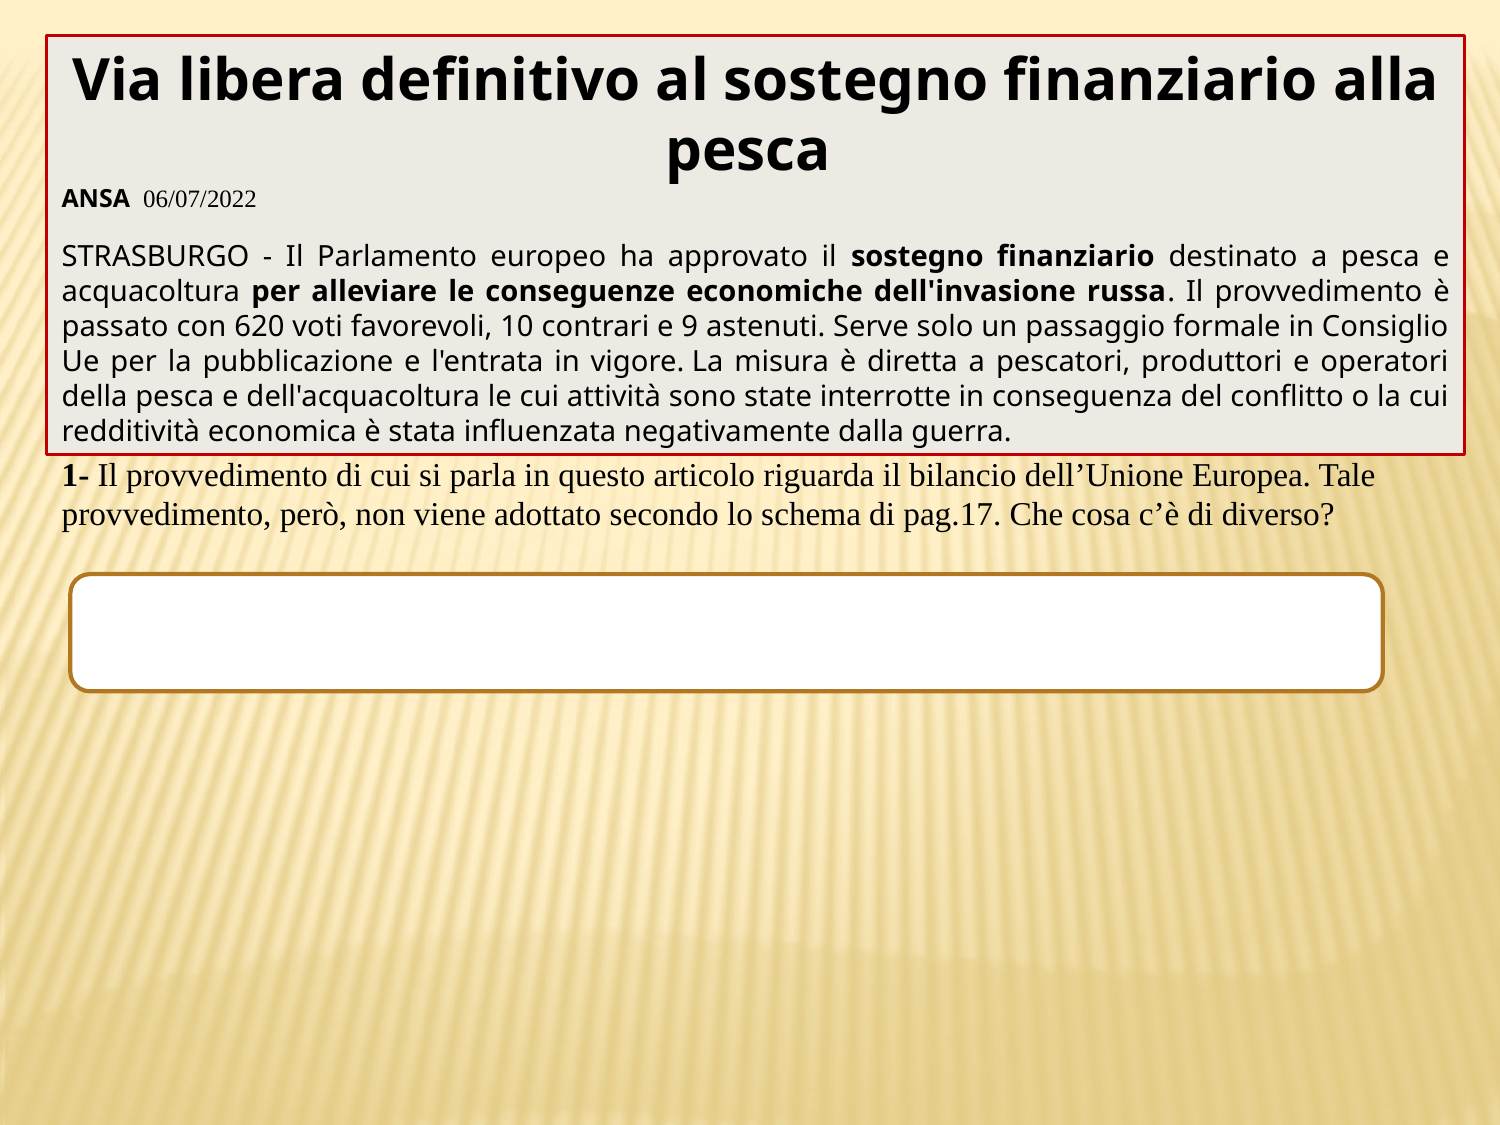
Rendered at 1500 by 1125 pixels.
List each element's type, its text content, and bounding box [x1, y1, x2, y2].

text_box [68, 571, 1385, 694]
text_box Via libera definitivo al sostegno finanziario alla pesca ANSA 06/07/2022 STRASBURGO - Il Parlamento europeo ha approvato il sostegno finanziario destinato a pesca e acquacoltura per alleviare le conseguenze economiche dell'invasione russa. Il provvedimento è passato con 620 voti favorevoli, 10 contrari e 9 astenuti. Serve solo un passaggio formale in Consiglio Ue per la pubblicazione e l'entrata in vigore. La misura è diretta a pescatori, produttori e operatori della pesca e dell'acquacoltura le cui attività sono state interrotte in conseguenza del conflitto o la cui redditività economica è stata influenzata negativamente dalla guerra. [46, 35, 1465, 455]
text_box 1- Il provvedimento di cui si parla in questo articolo riguarda il bilancio dell’Unione Europea. Tale provvedimento, però, non viene adottato secondo lo schema di pag.17. Che cosa c’è di diverso? [46, 445, 1407, 540]
